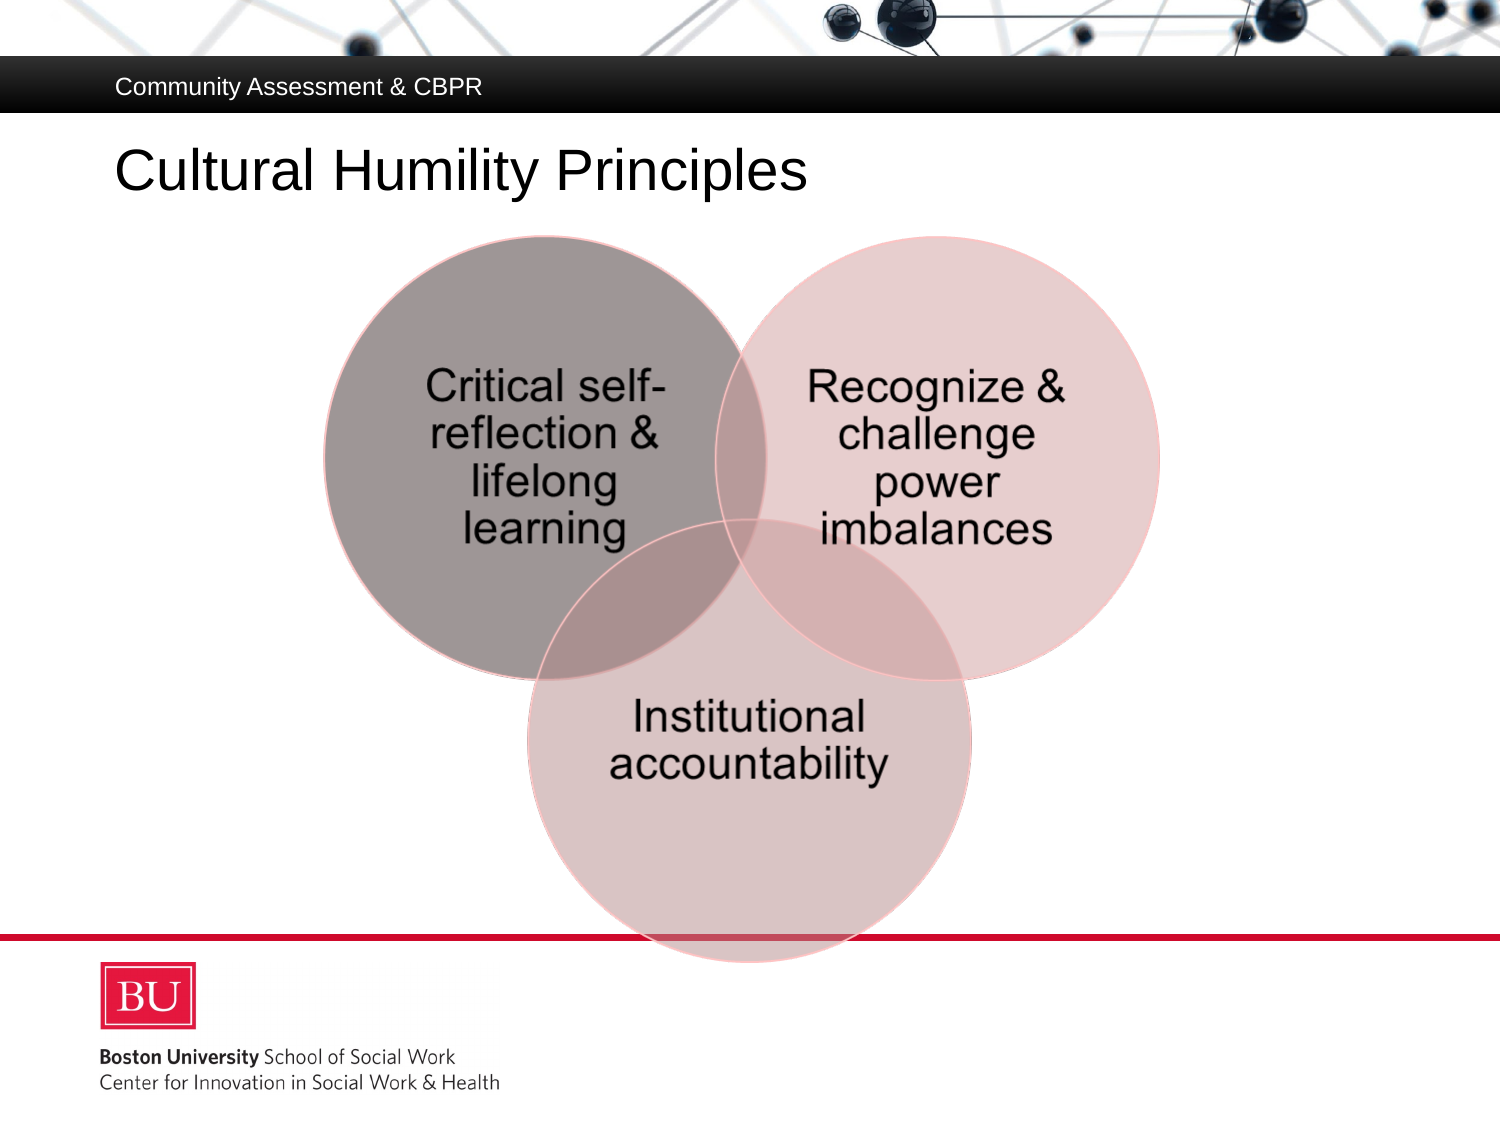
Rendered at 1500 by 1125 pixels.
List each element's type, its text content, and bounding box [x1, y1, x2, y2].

title Cultural Humility Principles [99, 125, 1400, 238]
picture [0, 0, 1500, 56]
text_box Community Assessment & CBPR [99, 62, 938, 113]
picture [99, 224, 1251, 1095]
